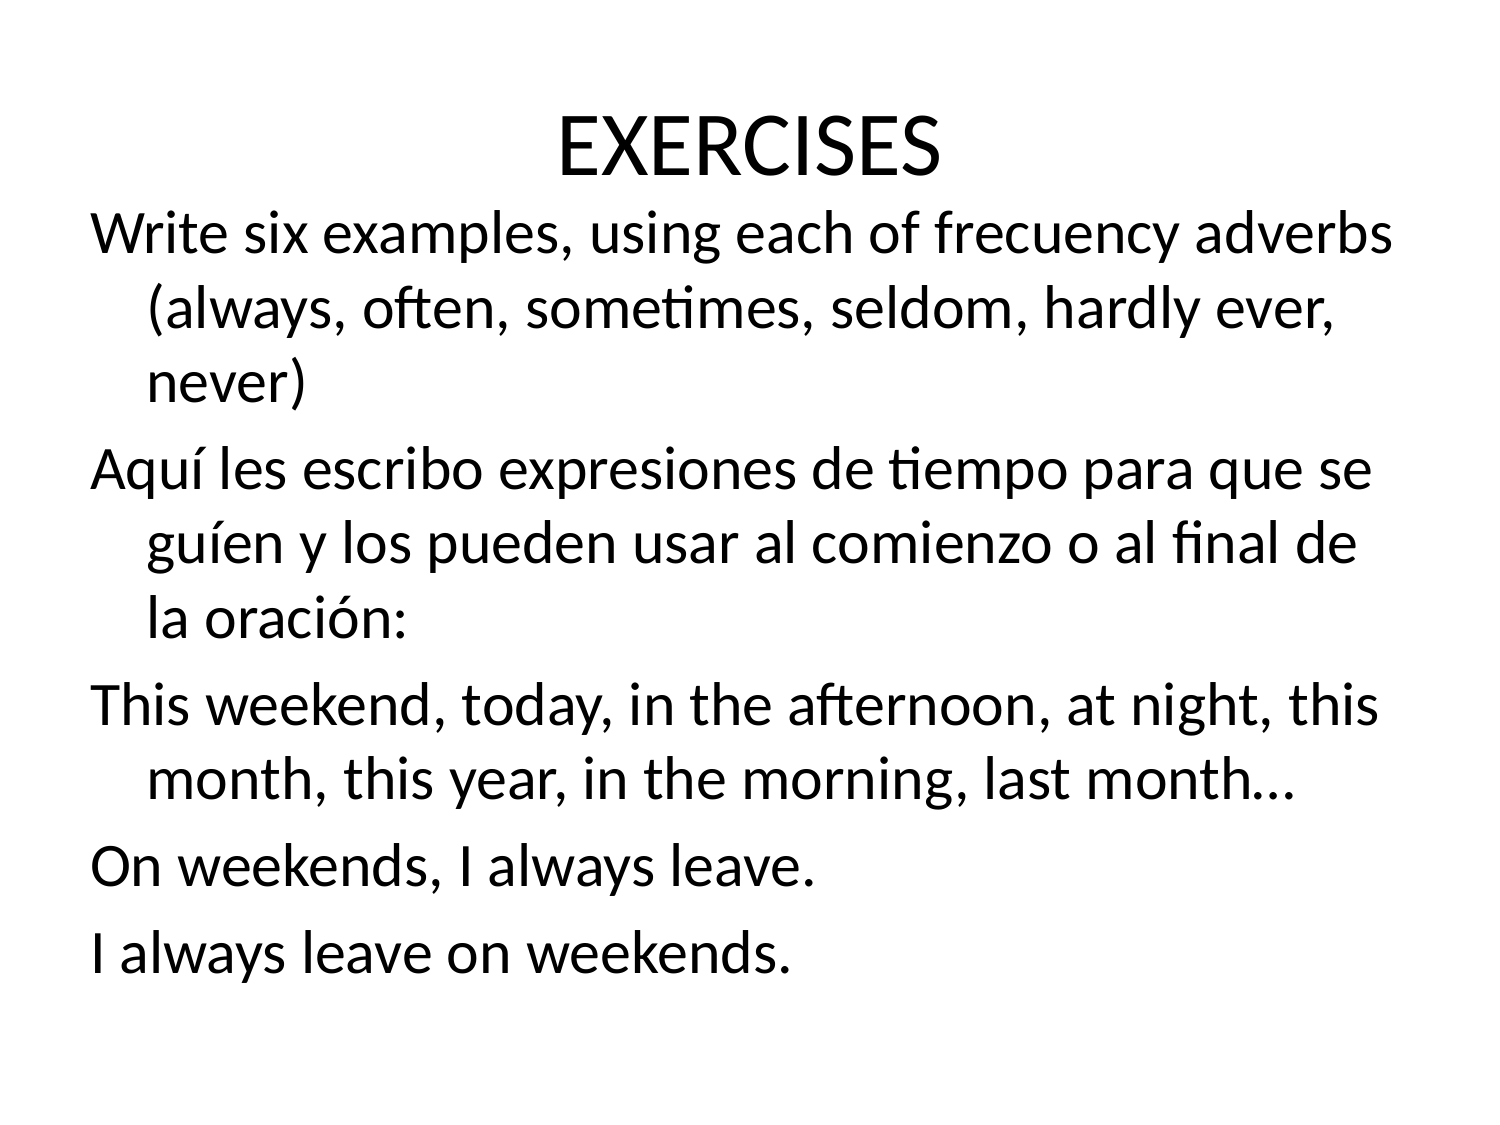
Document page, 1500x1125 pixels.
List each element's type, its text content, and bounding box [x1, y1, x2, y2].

title EXERCISES [75, 45, 1425, 184]
list Write six examples, using each of frecuency adverbs (always, often, sometimes, seldom, hardly ever, never) Aquí les escribo expresiones de tiempo para que se guíen y los pueden usar al comienzo o al final de la oración: This weekend, today, in the afternoon, at night, this month, this year, in the morning, last month… On weekends, I always leave. I always leave on weekends. [75, 184, 1425, 1005]
